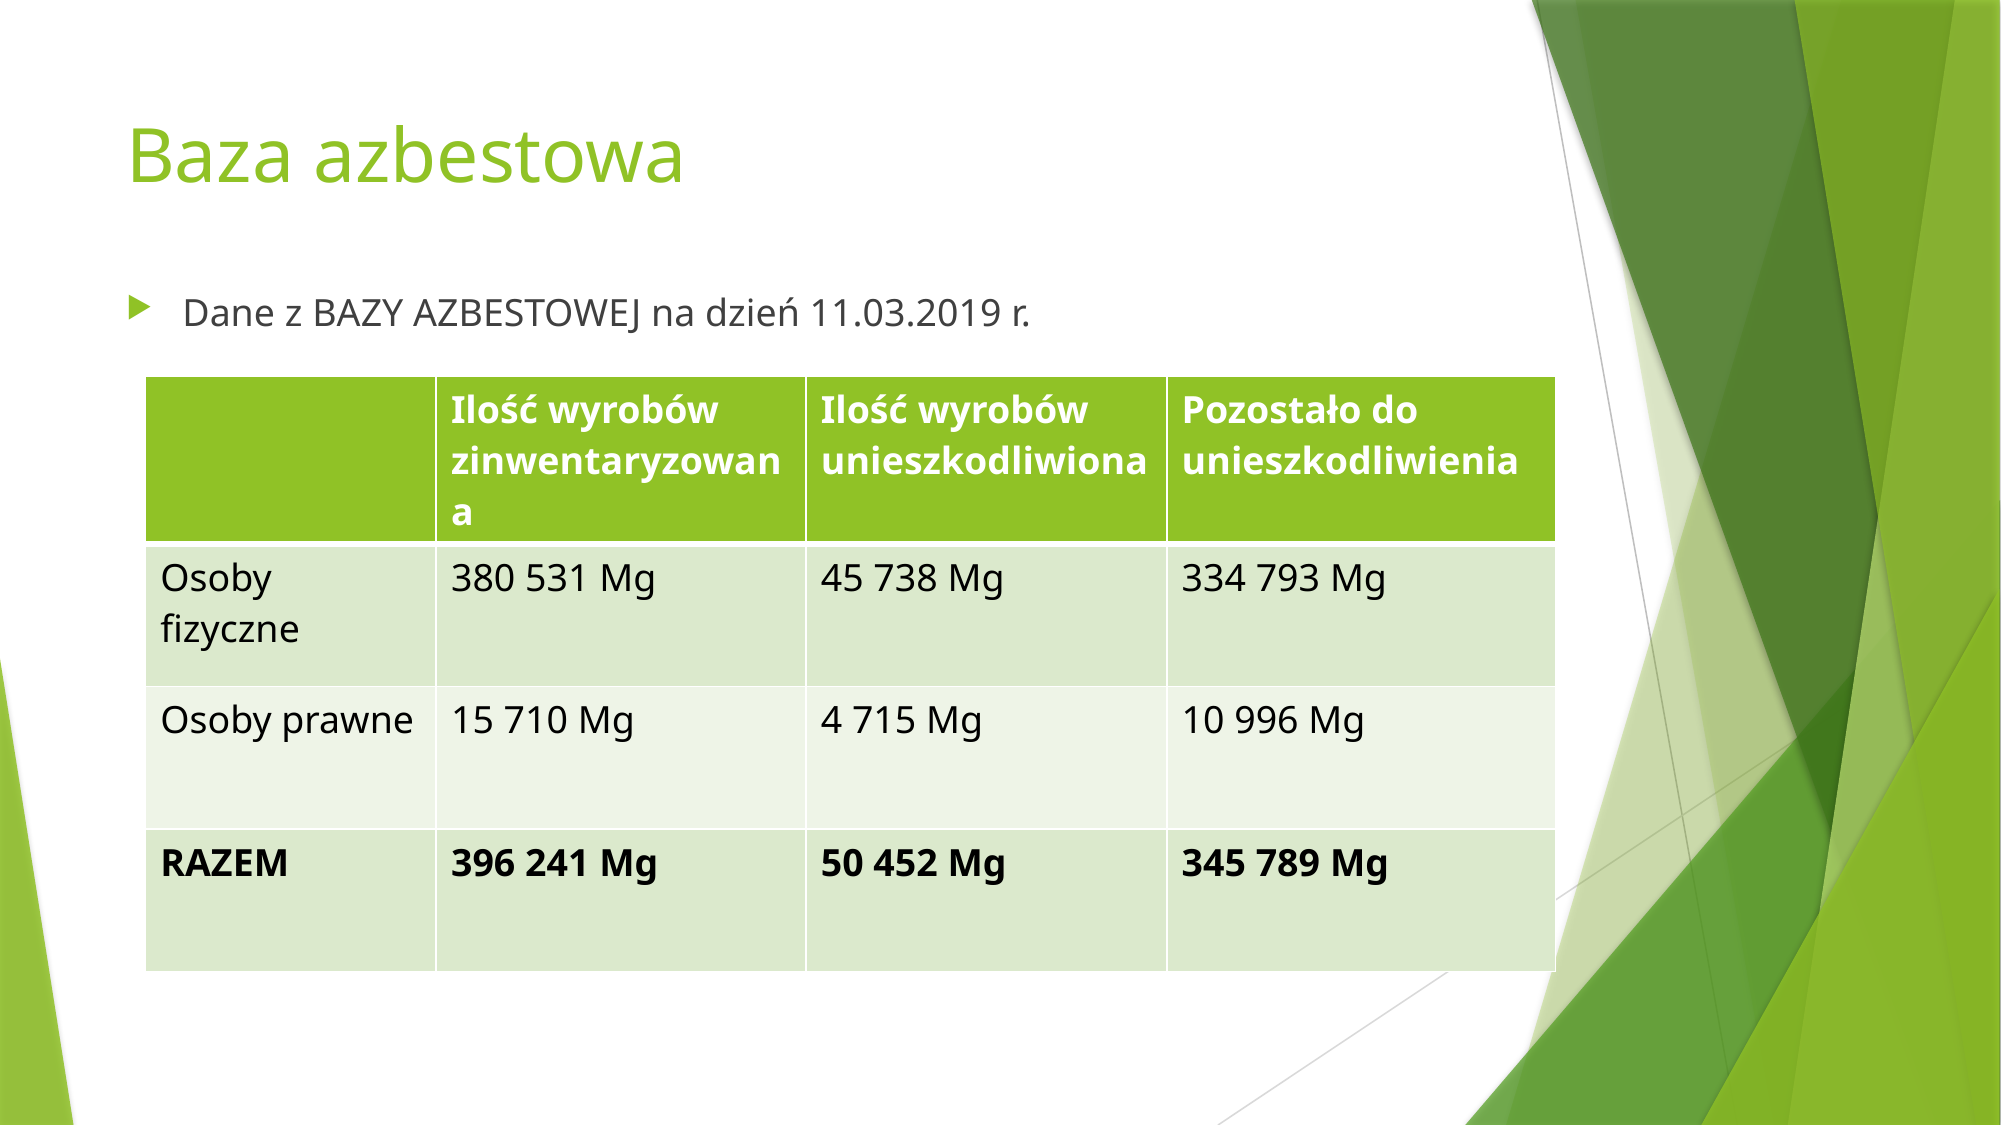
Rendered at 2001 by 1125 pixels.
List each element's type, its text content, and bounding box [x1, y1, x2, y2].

table_cell 45 738 Mg [807, 547, 1166, 686]
table_header [146, 377, 435, 541]
table_cell 380 531 Mg [437, 547, 805, 686]
list Dane z BAZY AZBESTOWEJ na dzień 11.03.2019 r. [111, 281, 1567, 846]
table_cell 10 996 Mg [1168, 687, 1555, 828]
table_header Pozostało do unieszkodliwienia [1168, 377, 1555, 541]
table_cell 4 715 Mg [807, 687, 1166, 828]
table_cell RAZEM [146, 830, 435, 971]
table_cell 396 241 Mg [437, 830, 805, 971]
table_cell Osoby prawne [146, 687, 435, 828]
table_cell Osoby fizyczne [146, 547, 435, 686]
table_header Ilość wyrobów unieszkodliwiona [807, 377, 1166, 541]
table_cell 15 710 Mg [437, 687, 805, 828]
table_header Ilość wyrobów zinwentaryzowana [437, 377, 805, 541]
table_cell 50 452 Mg [807, 830, 1166, 971]
table_cell 334 793 Mg [1168, 547, 1555, 686]
title Baza azbestowa [111, 99, 1522, 248]
table_cell 345 789 Mg [1168, 830, 1555, 971]
